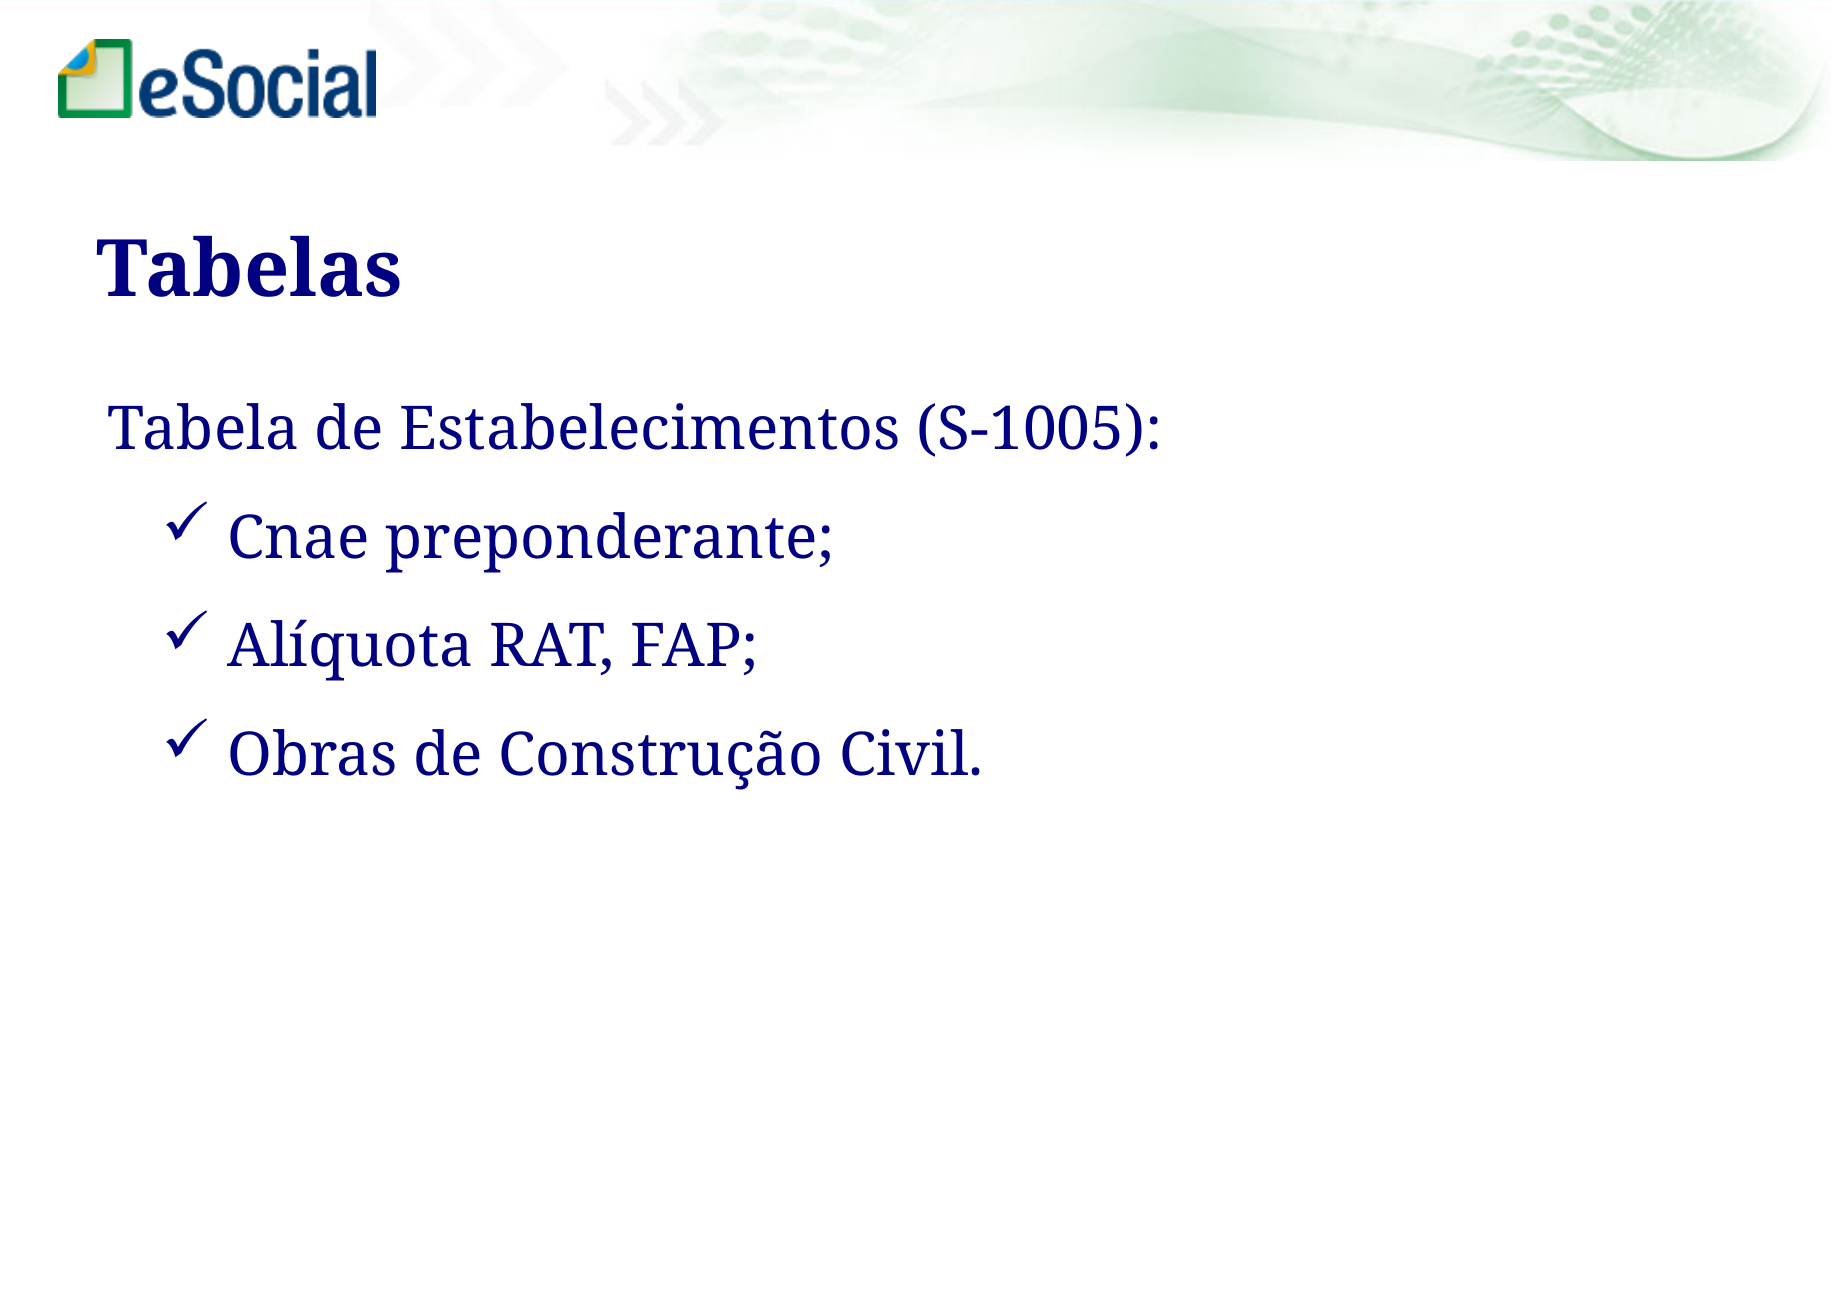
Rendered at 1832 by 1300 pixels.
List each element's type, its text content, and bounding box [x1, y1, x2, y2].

text_box Tabelas [81, 209, 1723, 316]
picture [0, 0, 1831, 161]
text_box Tabela de Estabelecimentos (S-1005): Cnae preponderante; Alíquota RAT, FAP; Obras de Construção Civil. [93, 381, 1795, 1203]
